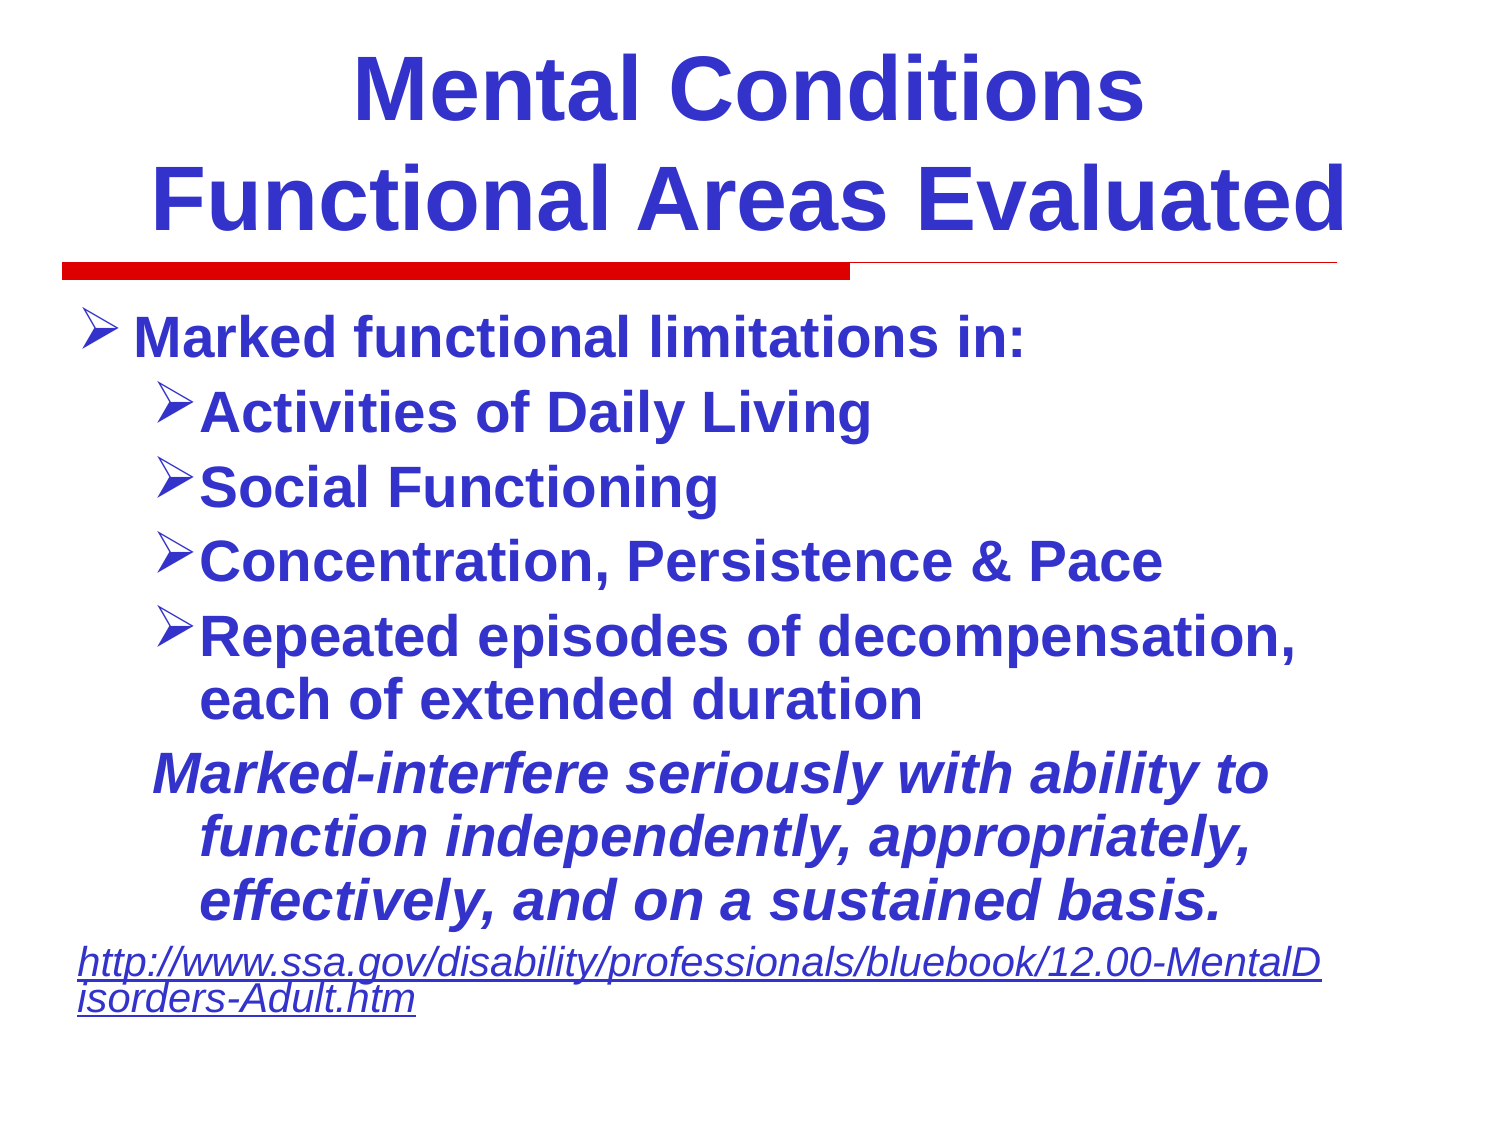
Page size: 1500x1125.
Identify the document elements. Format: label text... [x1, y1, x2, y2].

list Marked functional limitations in: Activities of Daily Living Social Functioning Concentration, Persistence & Pace Repeated episodes of decompensation, each of extended duration Marked-interfere seriously with ability to function independently, appropriately, effectively, and on a sustained basis. http://www.ssa.gov/disability/professionals/bluebook/12.00-MentalDisorders-Adult.htm [62, 299, 1413, 1043]
title Mental Conditions Functional Areas Evaluated [74, 44, 1426, 233]
